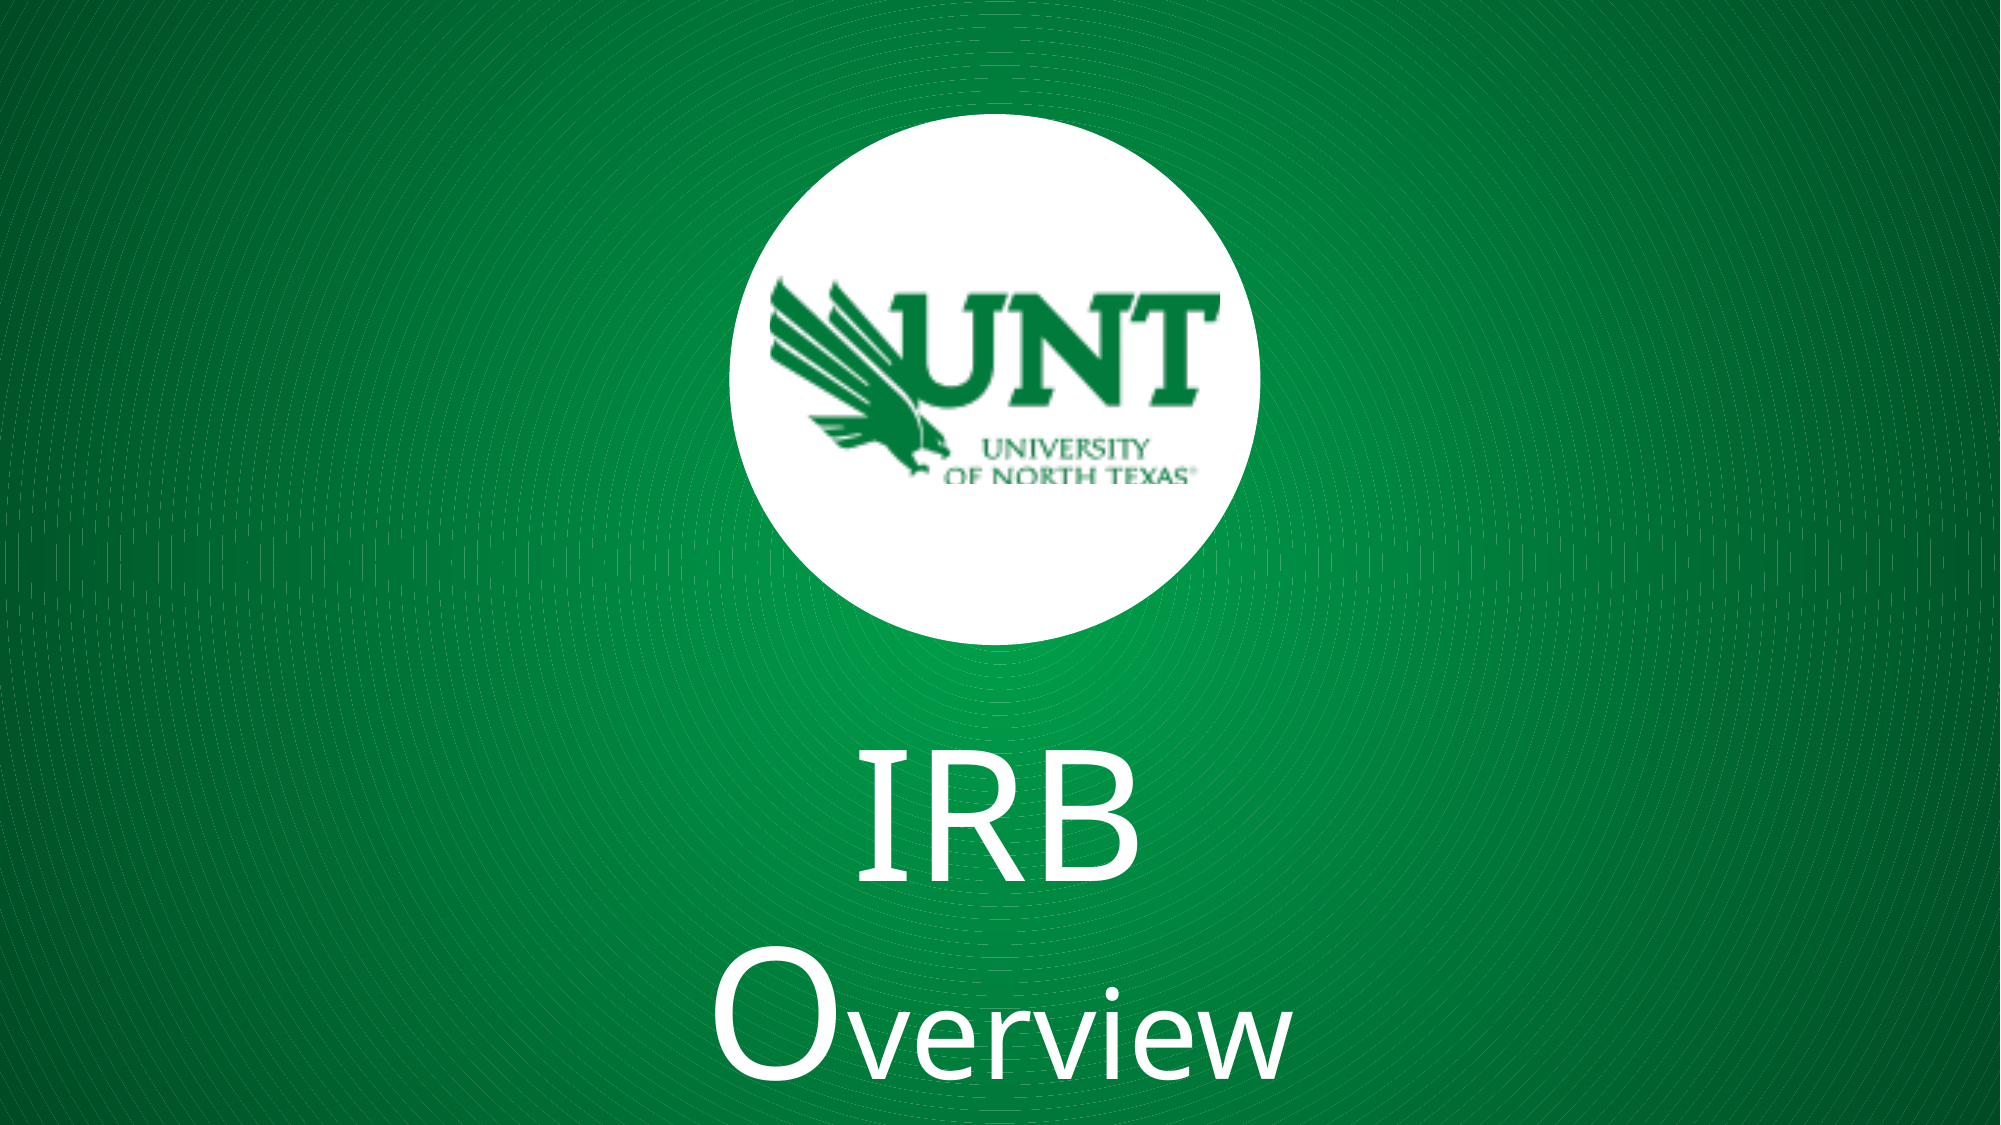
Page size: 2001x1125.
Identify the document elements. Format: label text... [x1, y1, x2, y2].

list IRB Overview [562, 716, 1438, 789]
